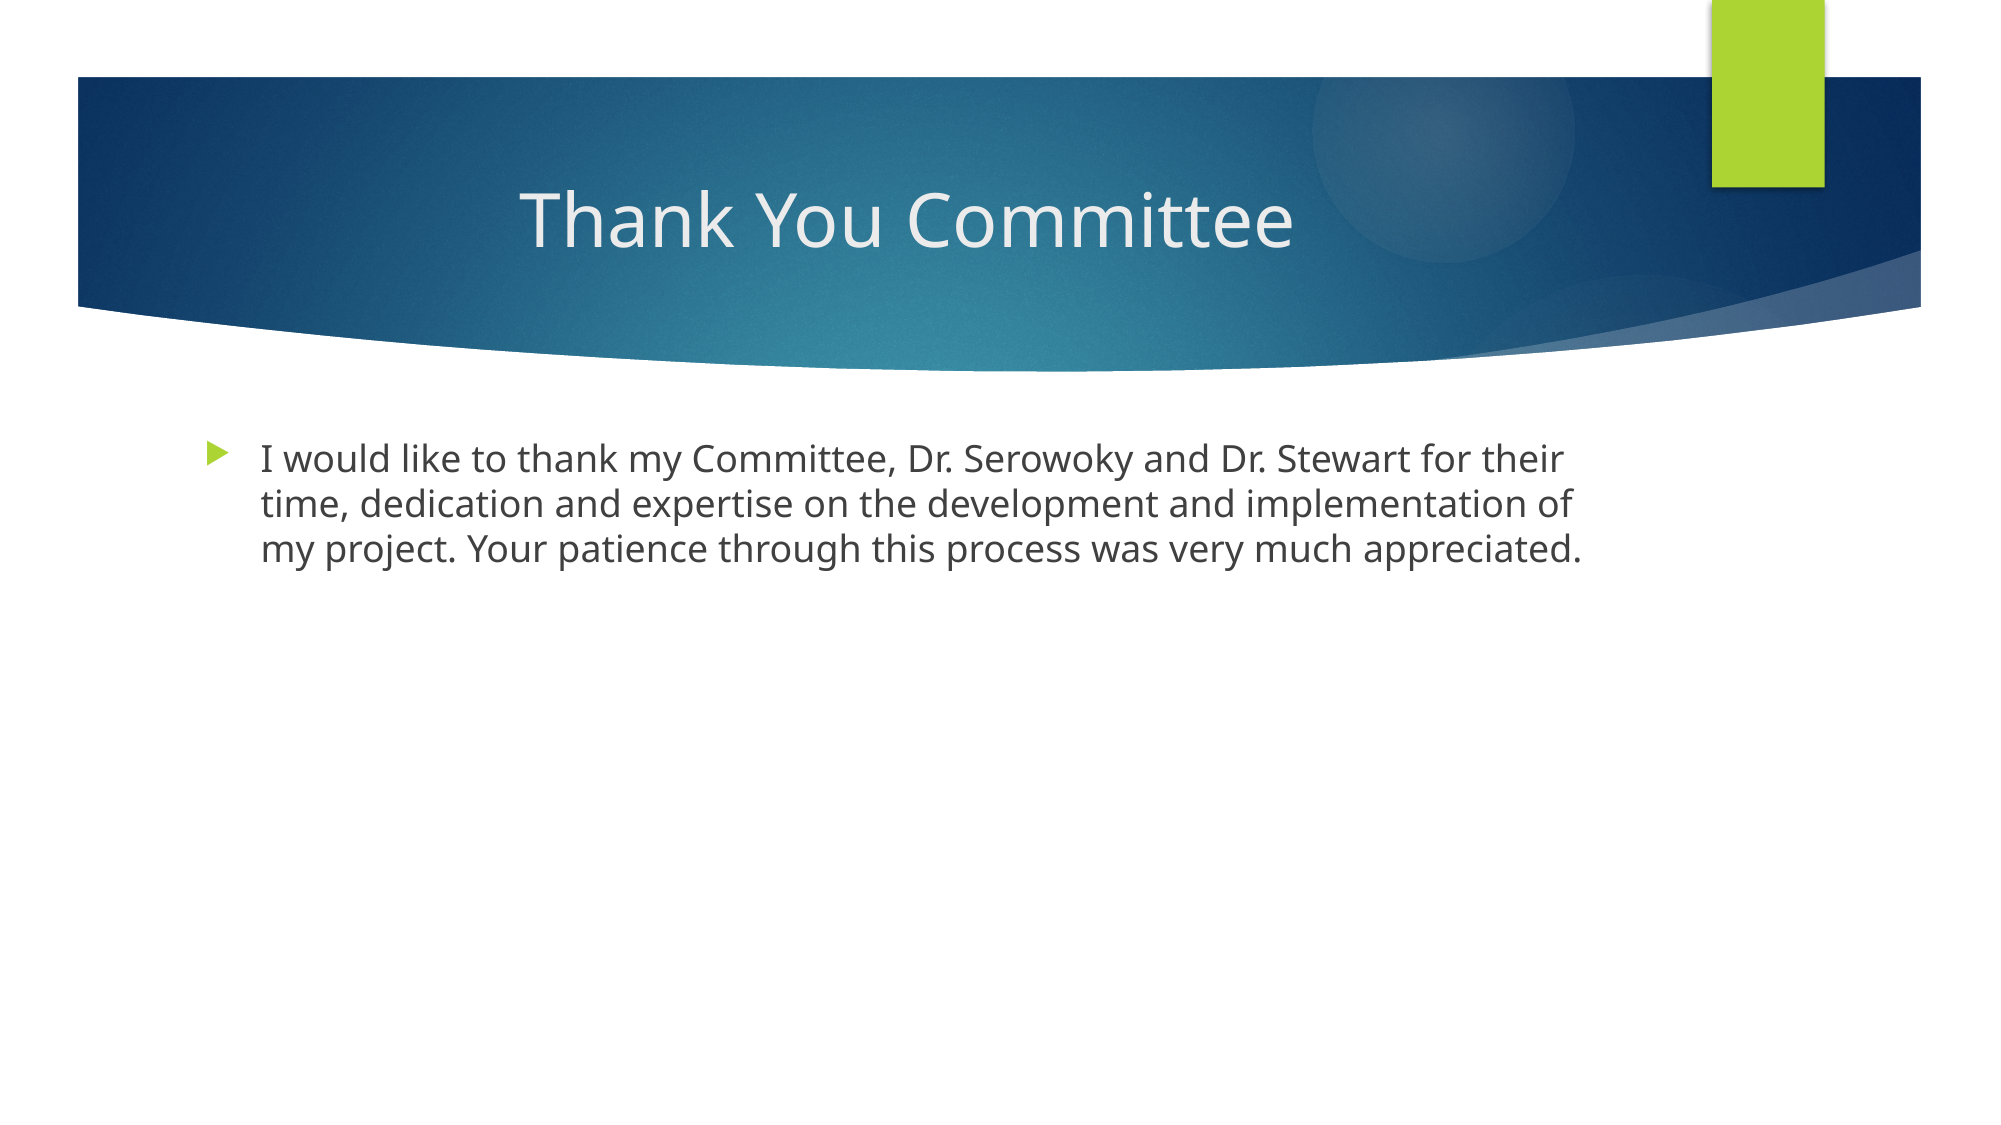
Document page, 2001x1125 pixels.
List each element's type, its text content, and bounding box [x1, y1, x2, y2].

title Thank You Committee [189, 159, 1627, 276]
list I would like to thank my Committee, Dr. Serowoky and Dr. Stewart for their time, dedication and expertise on the development and implementation of my project. Your patience through this process was very much appreciated. [189, 427, 1627, 988]
